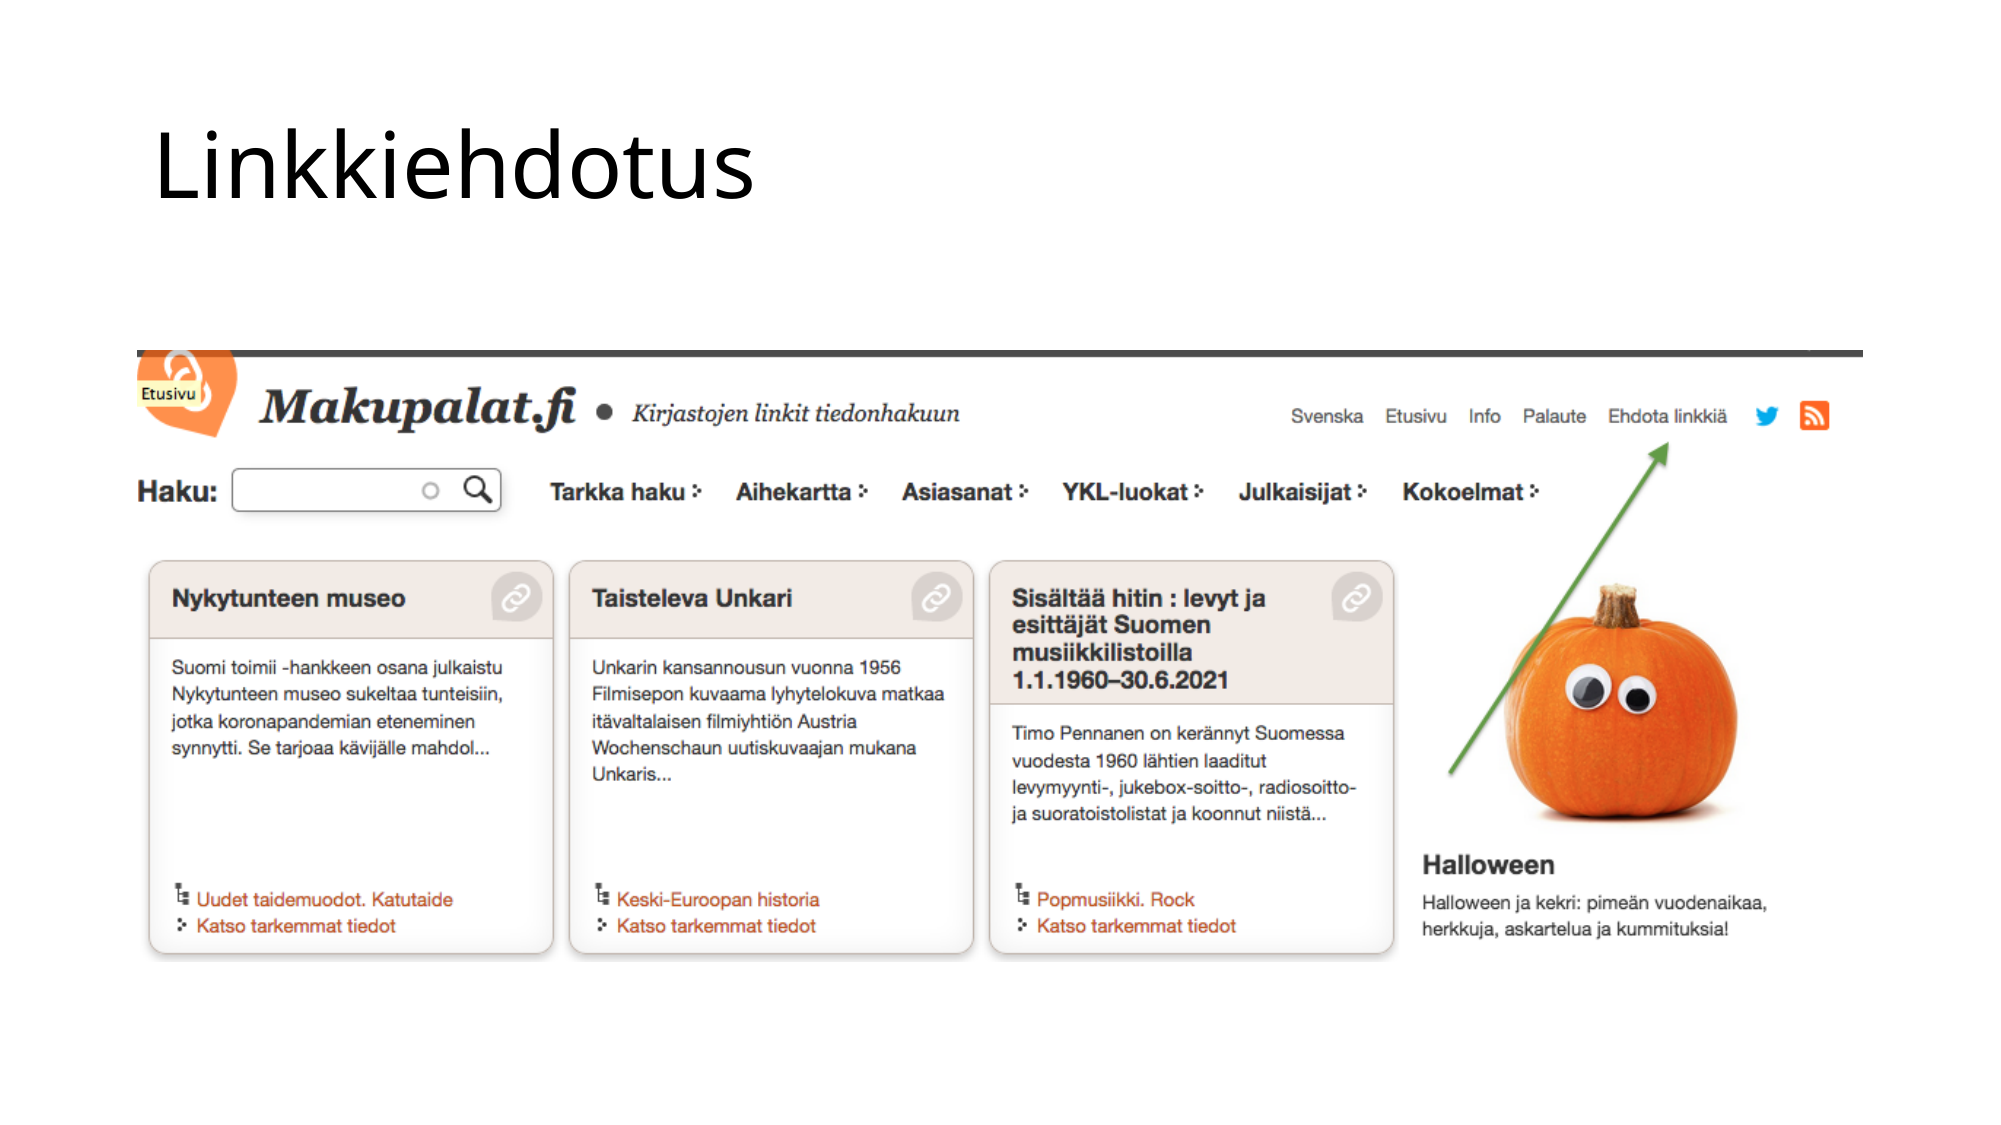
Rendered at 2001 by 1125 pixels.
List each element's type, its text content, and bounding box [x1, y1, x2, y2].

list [137, 350, 1863, 962]
title Linkkiehdotus [137, 59, 1863, 278]
